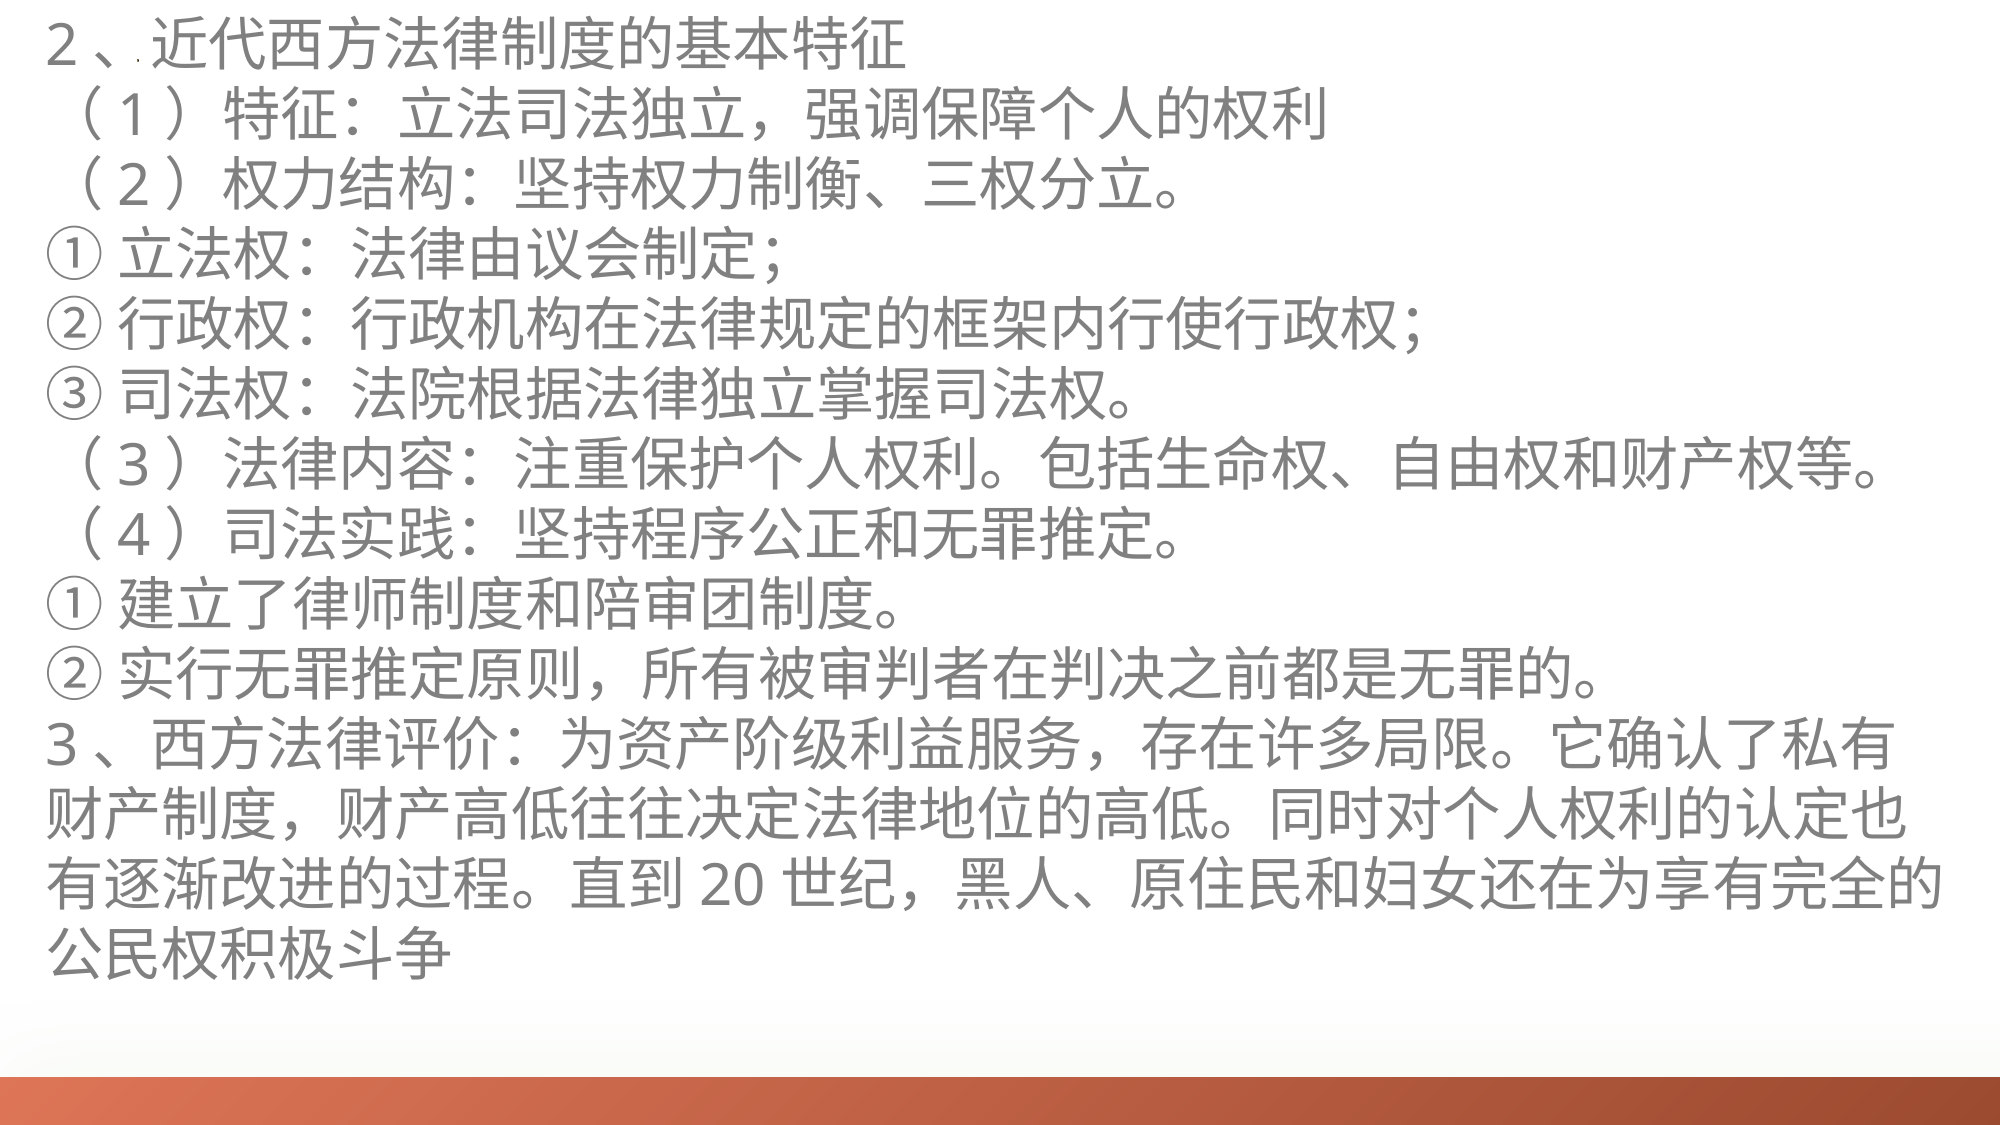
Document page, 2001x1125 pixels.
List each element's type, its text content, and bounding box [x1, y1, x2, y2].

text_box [779, 678, 1230, 937]
text_box [0, 1077, 2000, 1125]
text_box 2、近代西方法律制度的基本特征 （1）特征：立法司法独立，强调保障个人的权利 （2）权力结构：坚持权力制衡、三权分立。 ①立法权：法律由议会制定； ②行政权：行政机构在法律规定的框架内行使行政权； ③司法权：法院根据法律独立掌握司法权。 （3）法律内容：注重保护个人权利。包括生命权、自由权和财产权等。 （4）司法实践：坚持程序公正和无罪推定。 ①建立了律师制度和陪审团制度。 ②实行无罪推定原则，所有被审判者在判决之前都是无罪的。 3、西方法律评价：为资产阶级利益服务，存在许多局限。它确认了私有财产制度，财产高低往往决定法律地位的高低。同时对个人权利的认定也有逐渐改进的过程。直到20世纪，黑人、原住民和妇女还在为享有完全的公民权积极斗争 [30, 0, 1961, 995]
